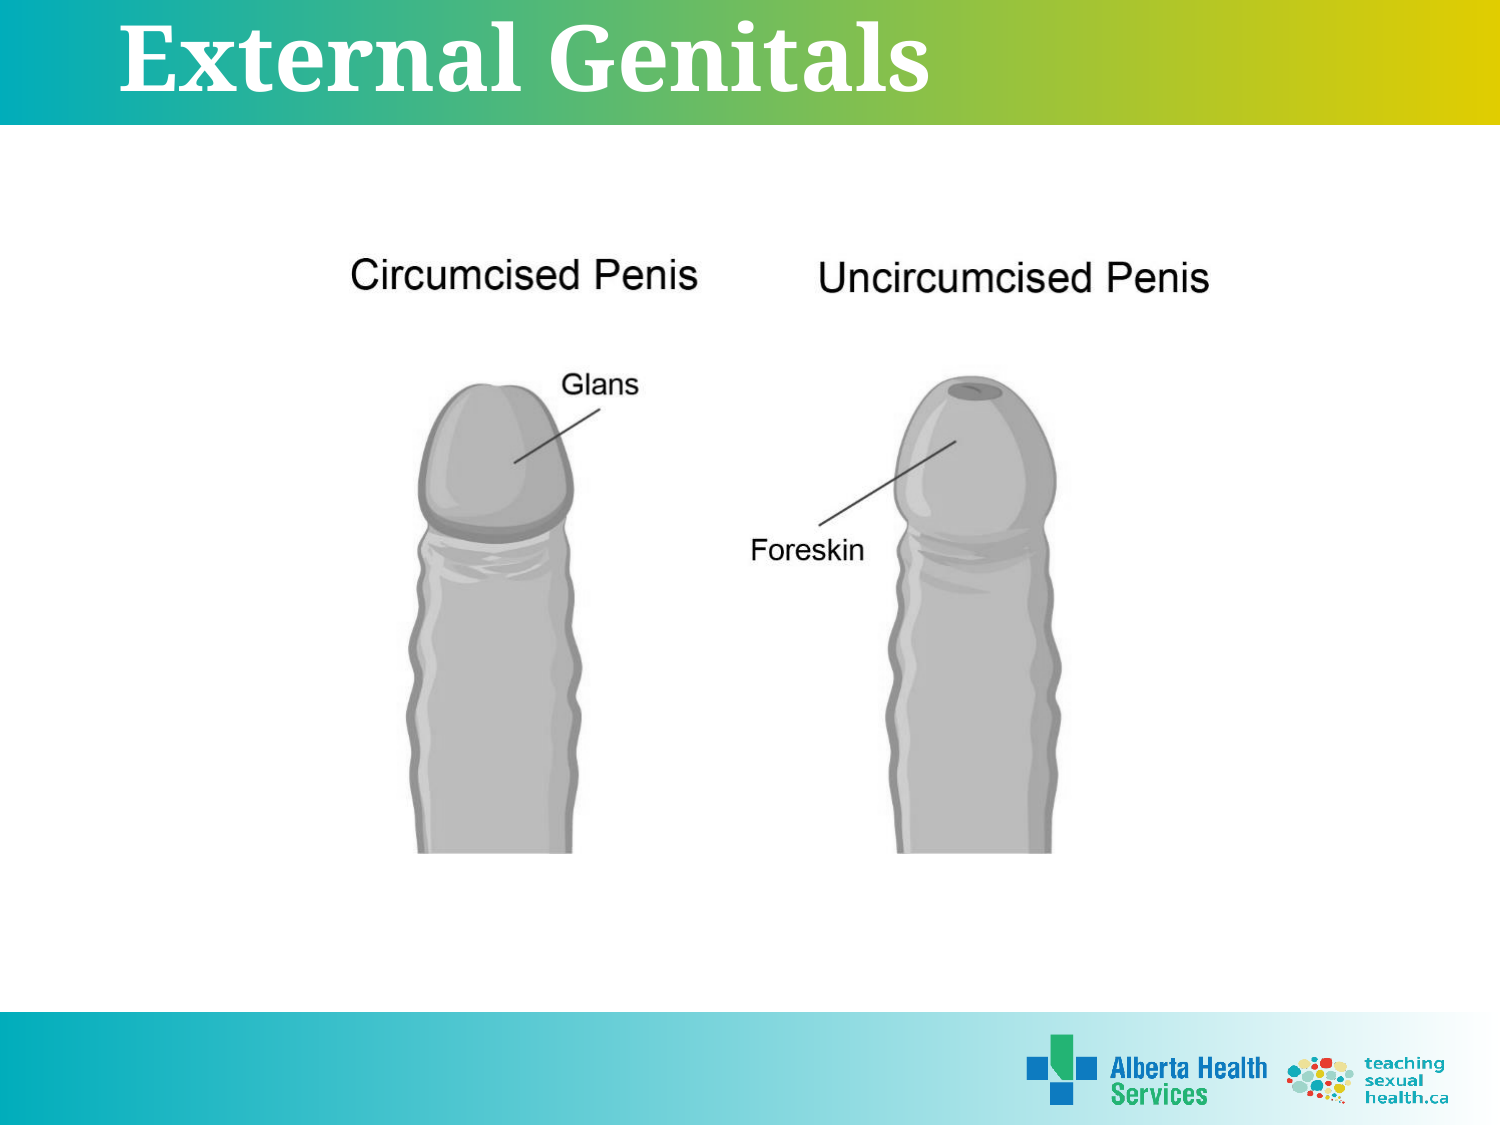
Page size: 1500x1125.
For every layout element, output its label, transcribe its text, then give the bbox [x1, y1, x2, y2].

title External Genitals [103, 0, 1397, 124]
picture [349, 253, 1211, 854]
picture [1024, 1032, 1451, 1106]
